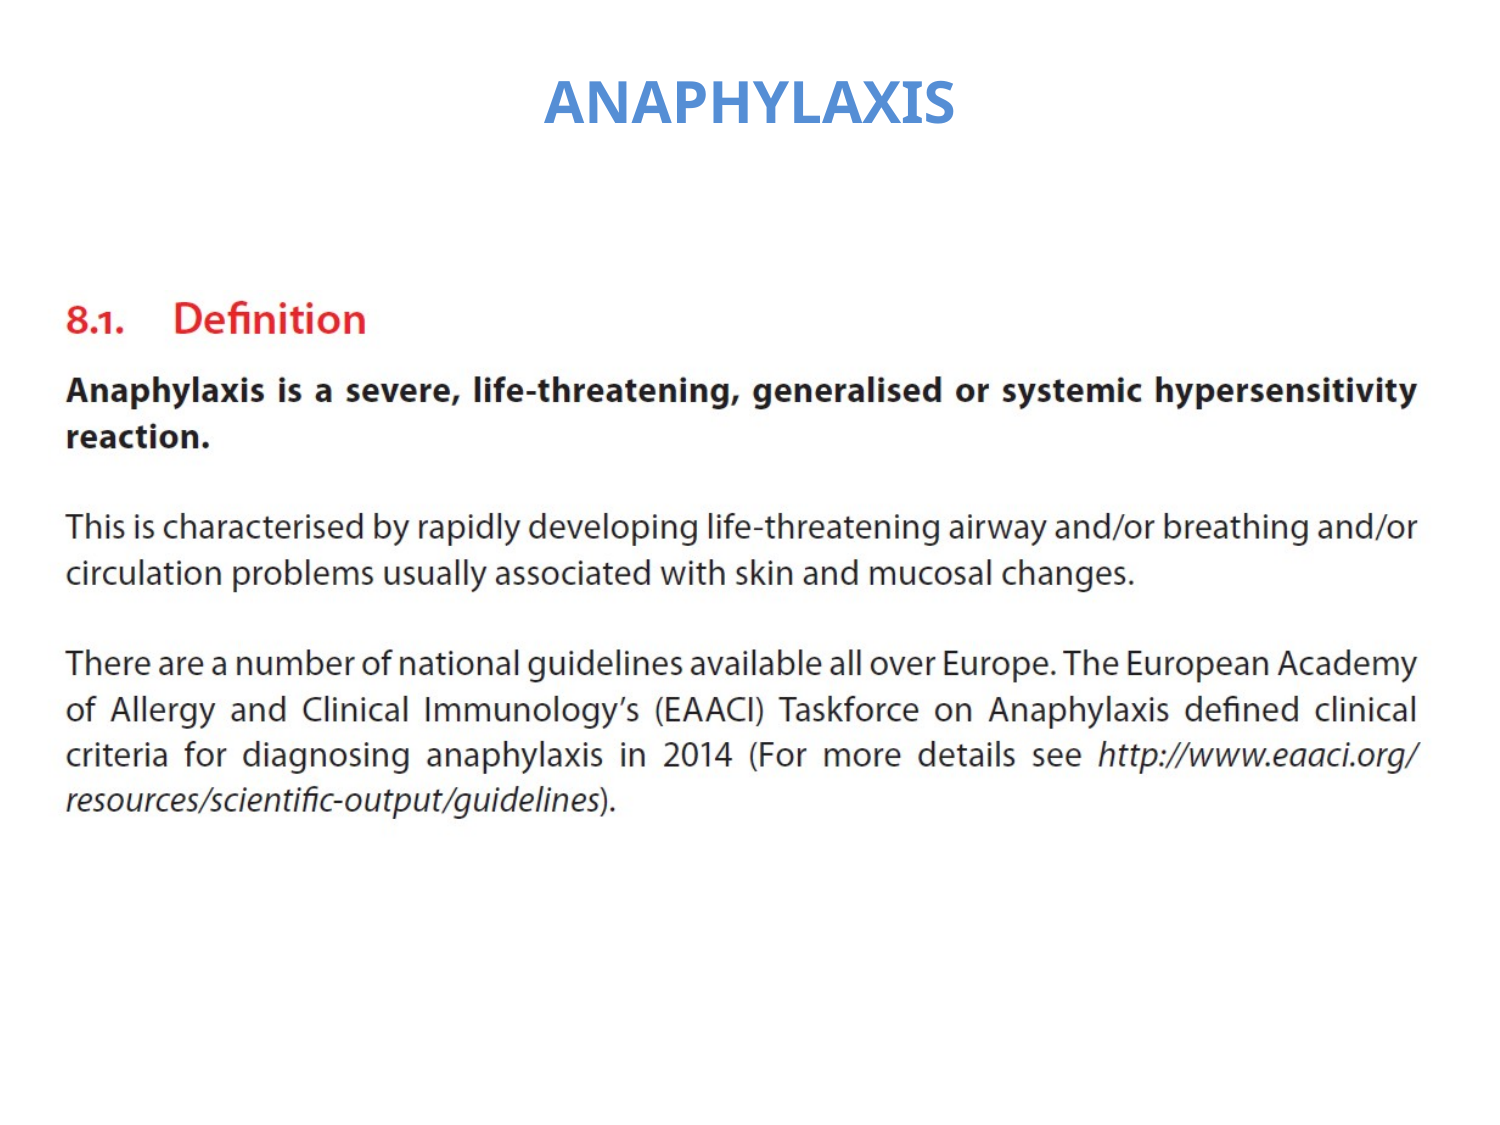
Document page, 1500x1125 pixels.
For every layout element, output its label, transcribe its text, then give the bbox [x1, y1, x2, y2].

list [29, 290, 1455, 869]
title ANAPHYLAXIS [75, 30, 1425, 171]
